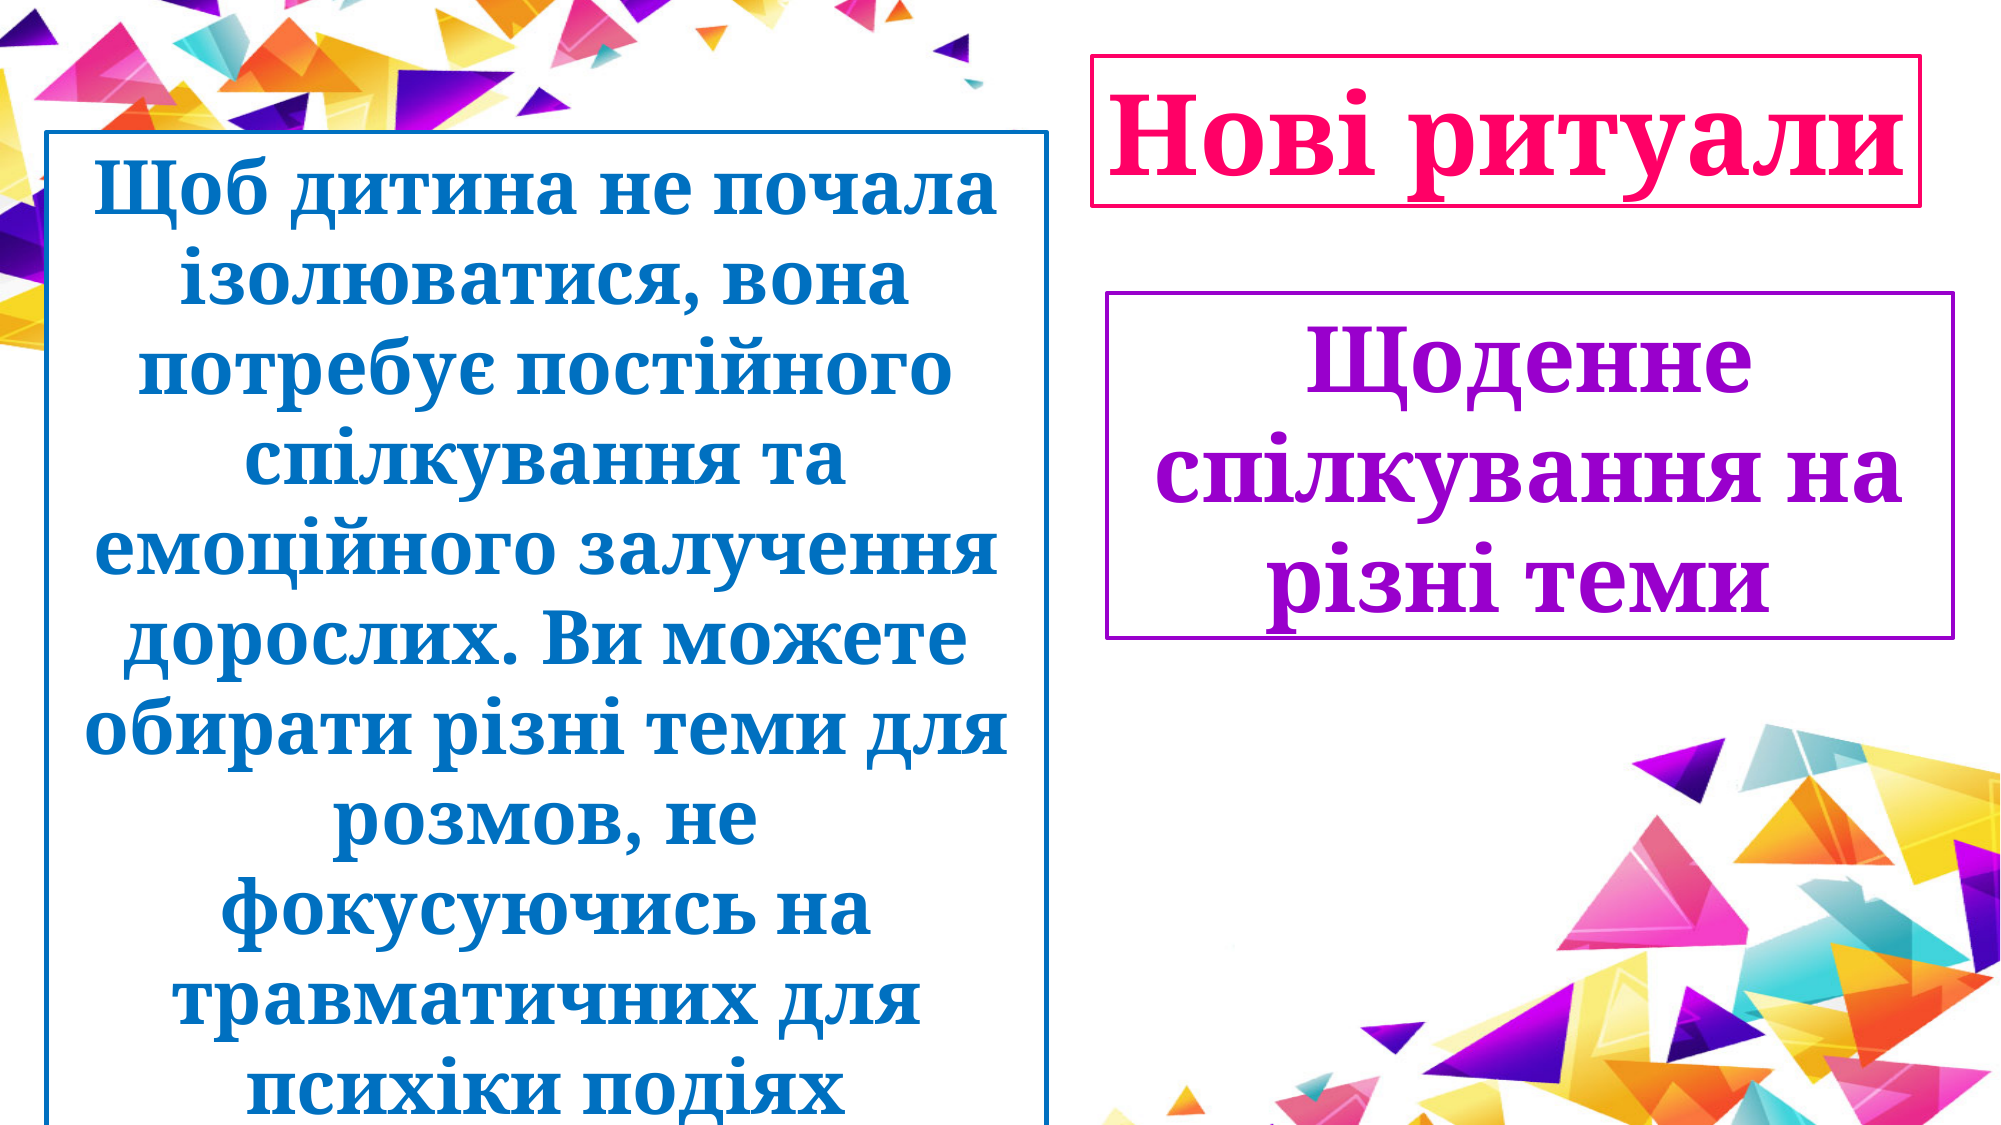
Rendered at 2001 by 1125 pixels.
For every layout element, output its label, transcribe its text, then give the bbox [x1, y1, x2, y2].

text_box Щоб дитина не почала ізолюватися, вона потребує постійного спілкування та емоційного залучення дорослих. Ви можете обирати різні теми для розмов, не фокусуючись на травматичних для психіки подіях [44, 130, 1049, 1125]
text_box Нові ритуали [1090, 54, 1922, 208]
picture [0, 0, 2001, 1125]
text_box Щоденне спілкування на різні теми [1105, 291, 1955, 640]
